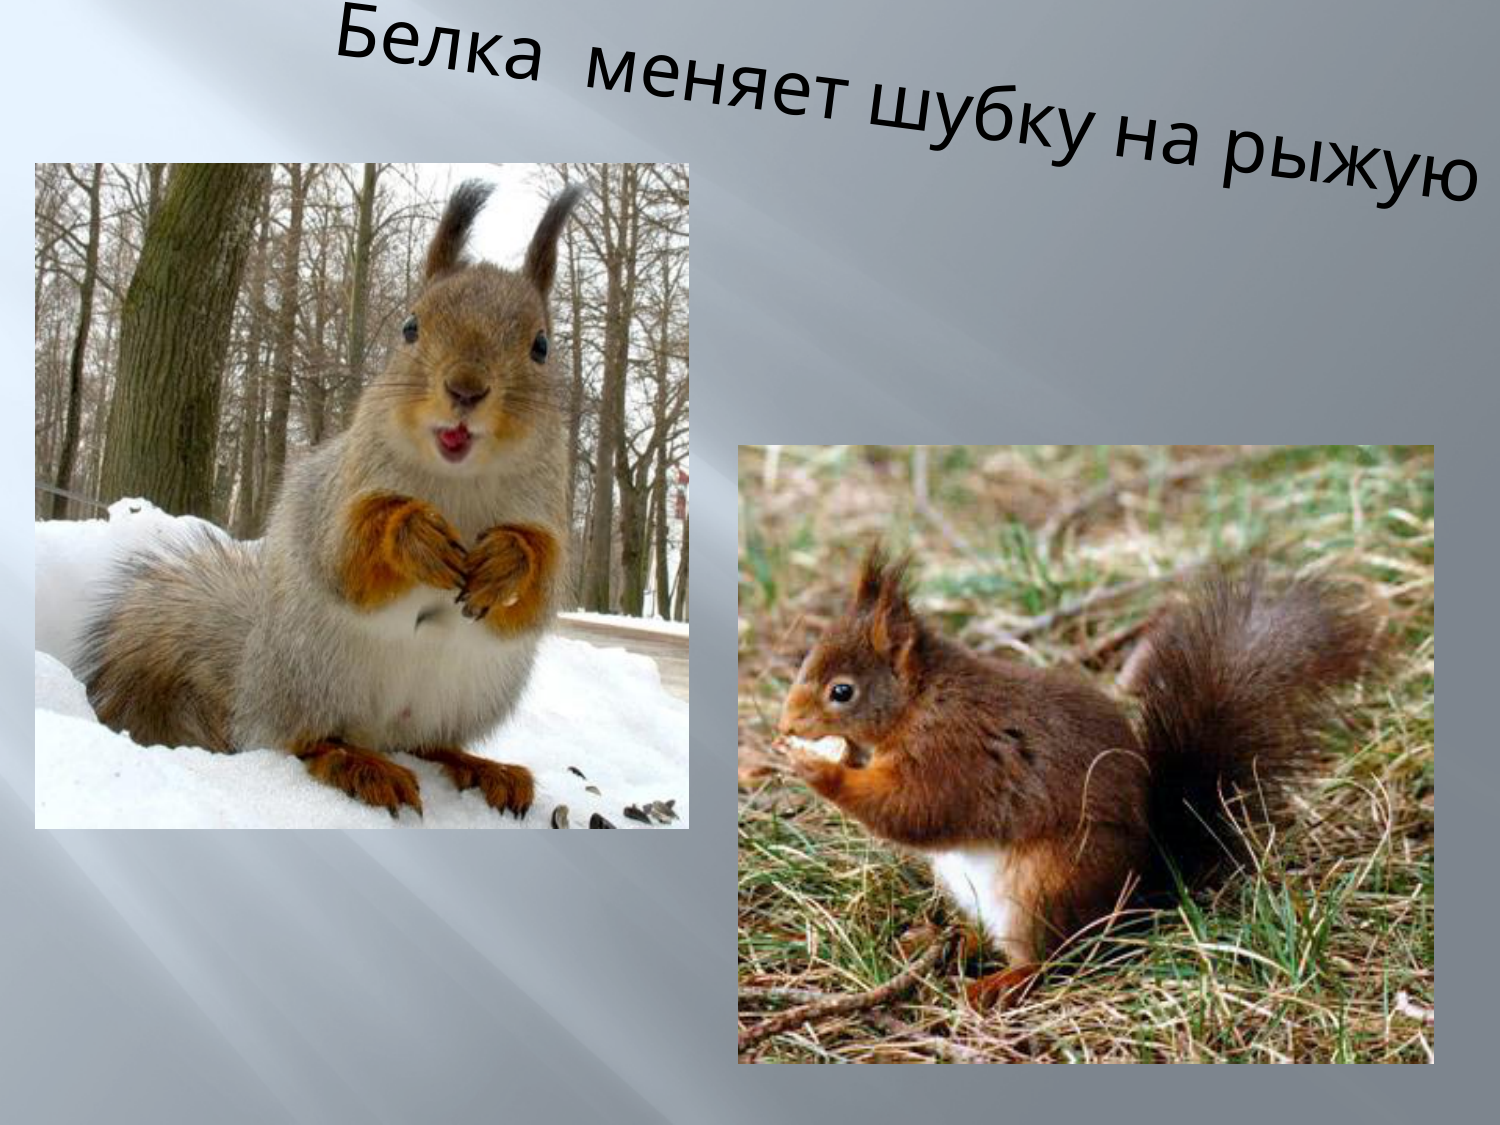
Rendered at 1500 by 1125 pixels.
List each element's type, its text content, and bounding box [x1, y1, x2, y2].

picture [34, 163, 689, 829]
text_box Белка меняет шубку на рыжую [58, 0, 1500, 229]
picture [737, 445, 1434, 1064]
